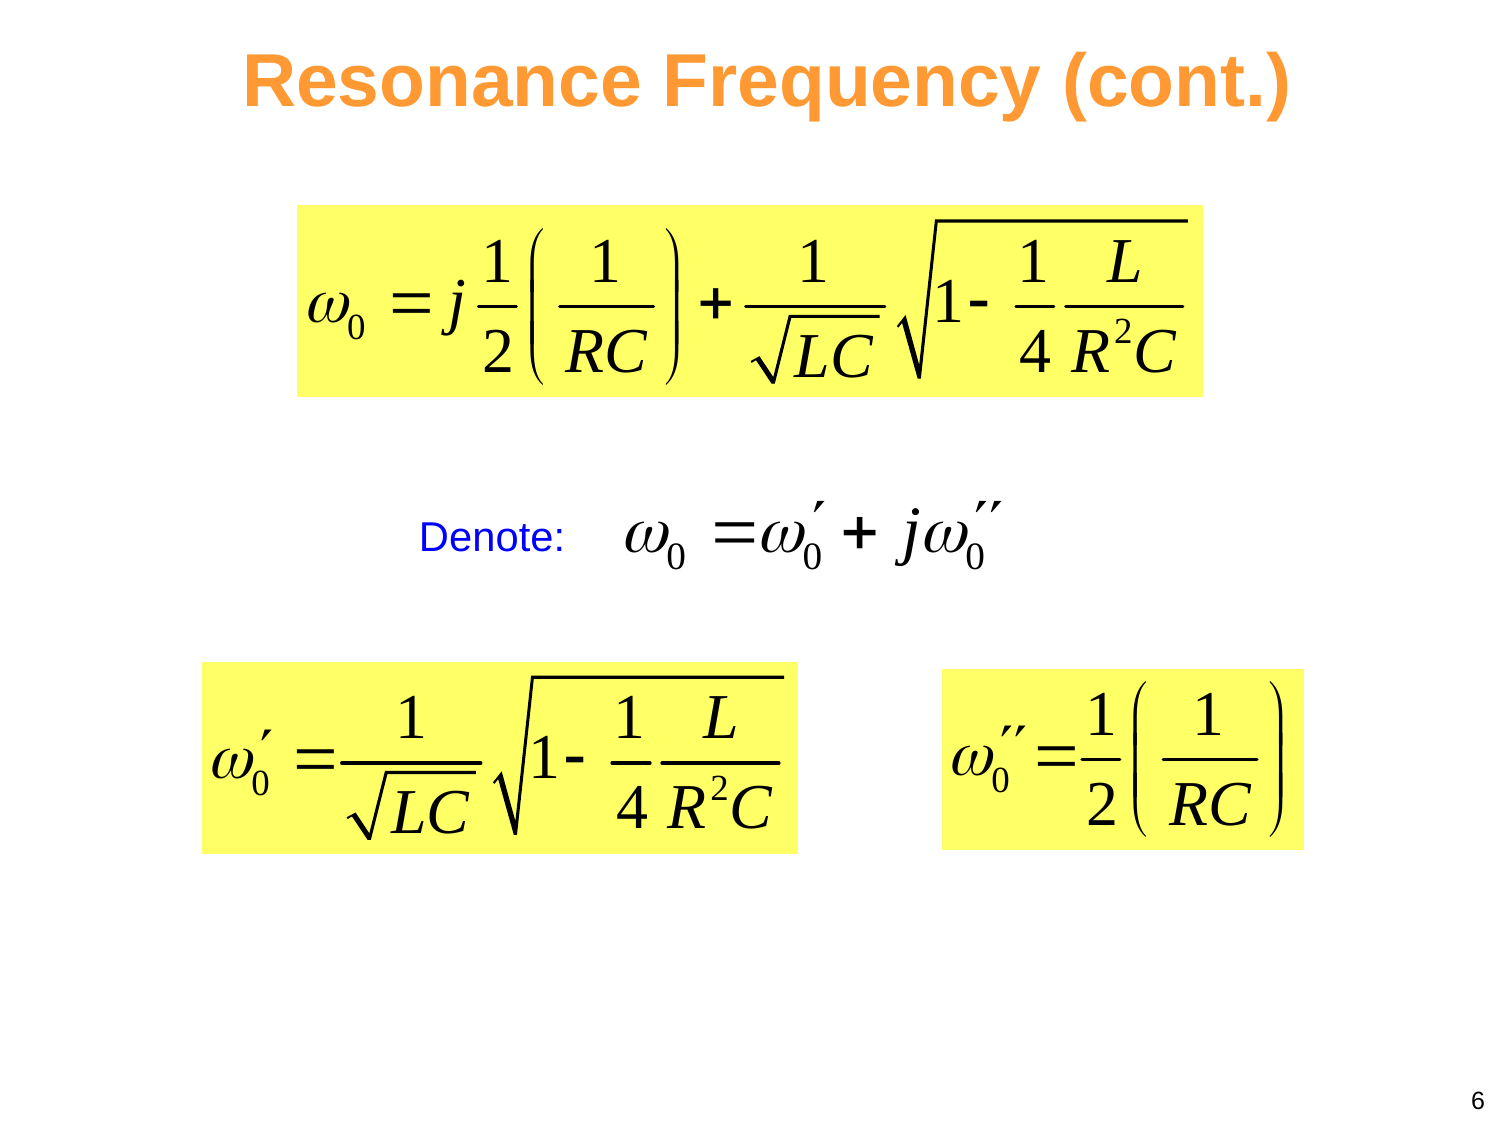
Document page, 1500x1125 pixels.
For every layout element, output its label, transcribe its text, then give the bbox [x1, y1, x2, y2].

text_box Denote: [404, 502, 608, 565]
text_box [614, 485, 1013, 586]
title Resonance Frequency (cont.) [198, 30, 1336, 123]
slide_number 6 [1149, 1046, 1500, 1125]
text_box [297, 205, 1203, 398]
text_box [201, 661, 799, 854]
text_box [941, 668, 1305, 851]
